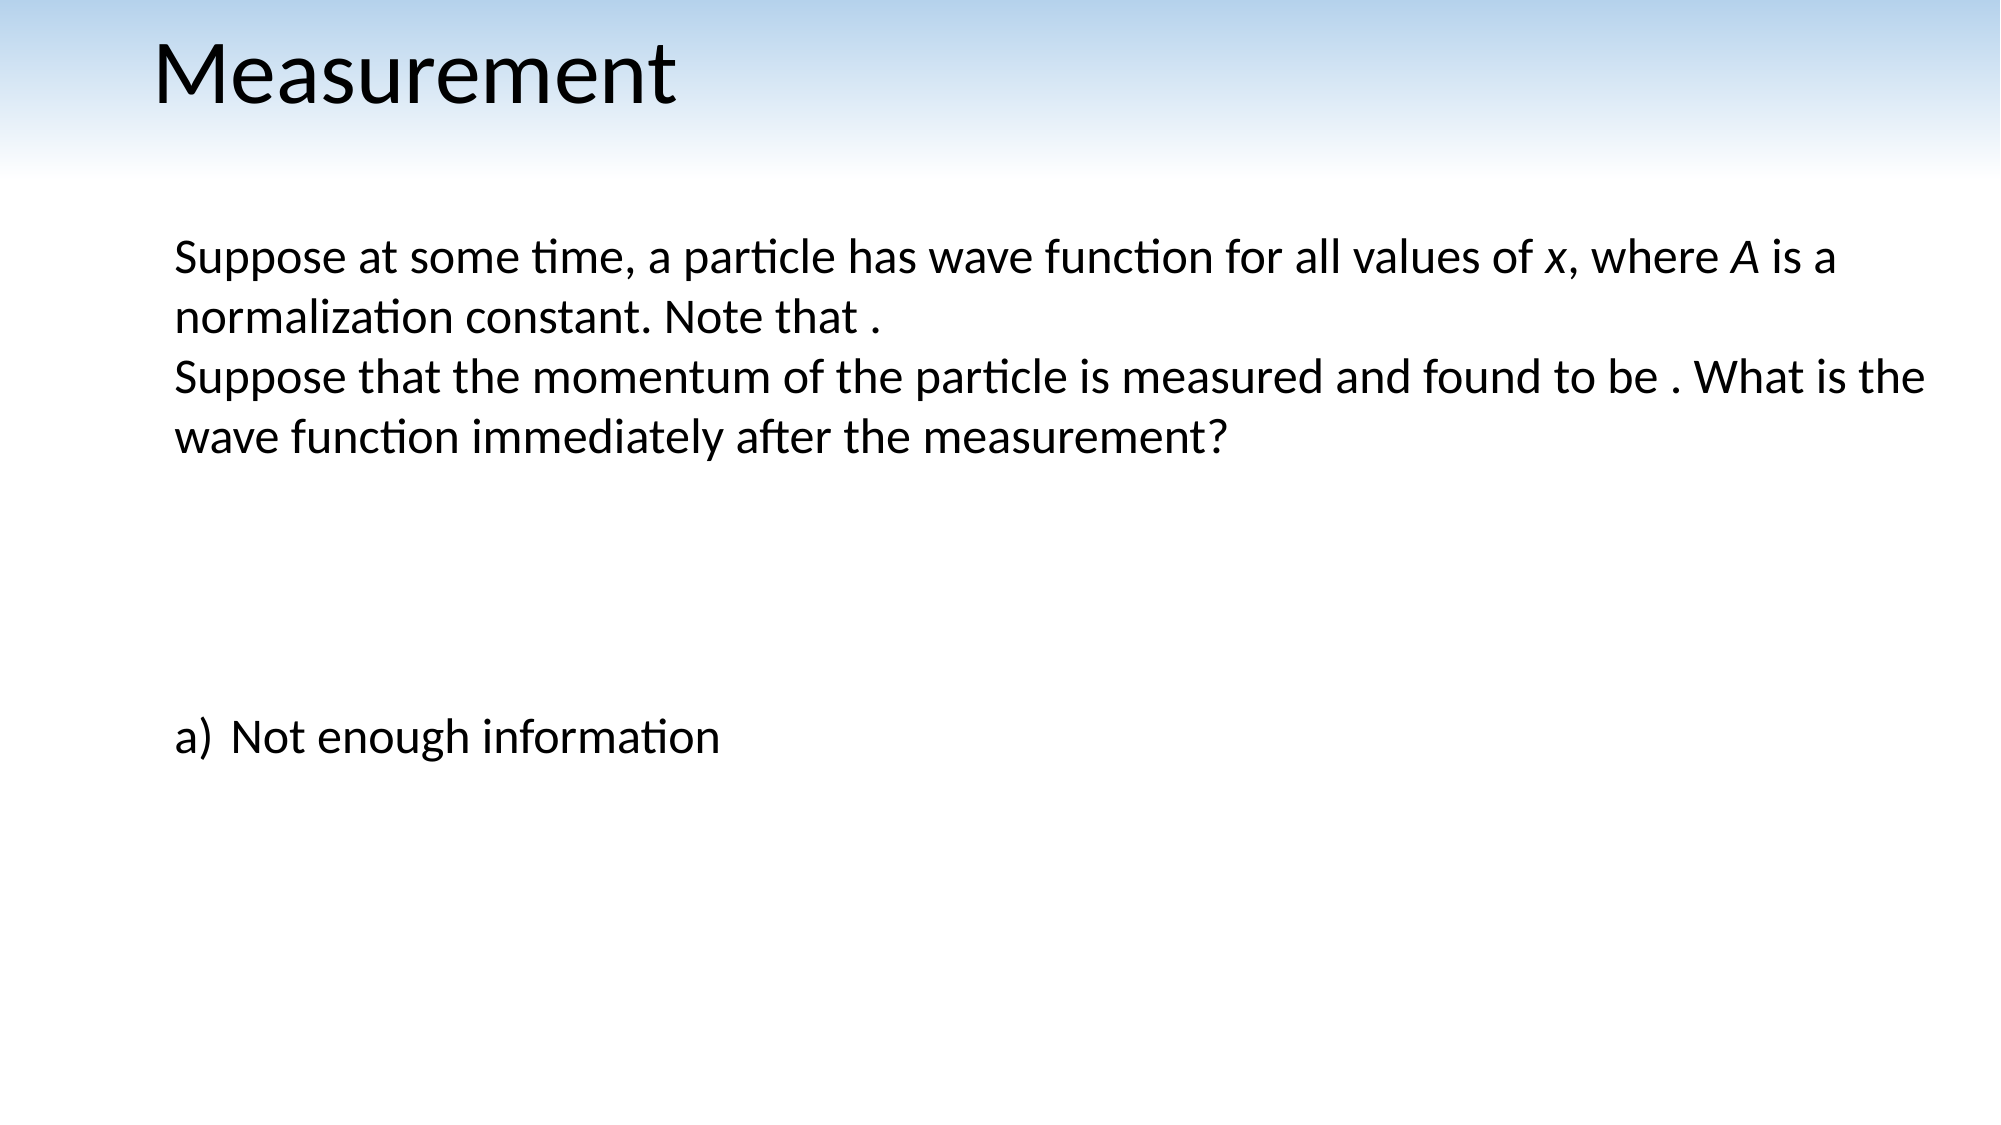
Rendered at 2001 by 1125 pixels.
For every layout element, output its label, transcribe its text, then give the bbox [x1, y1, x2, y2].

title Measurement [137, 13, 1863, 136]
